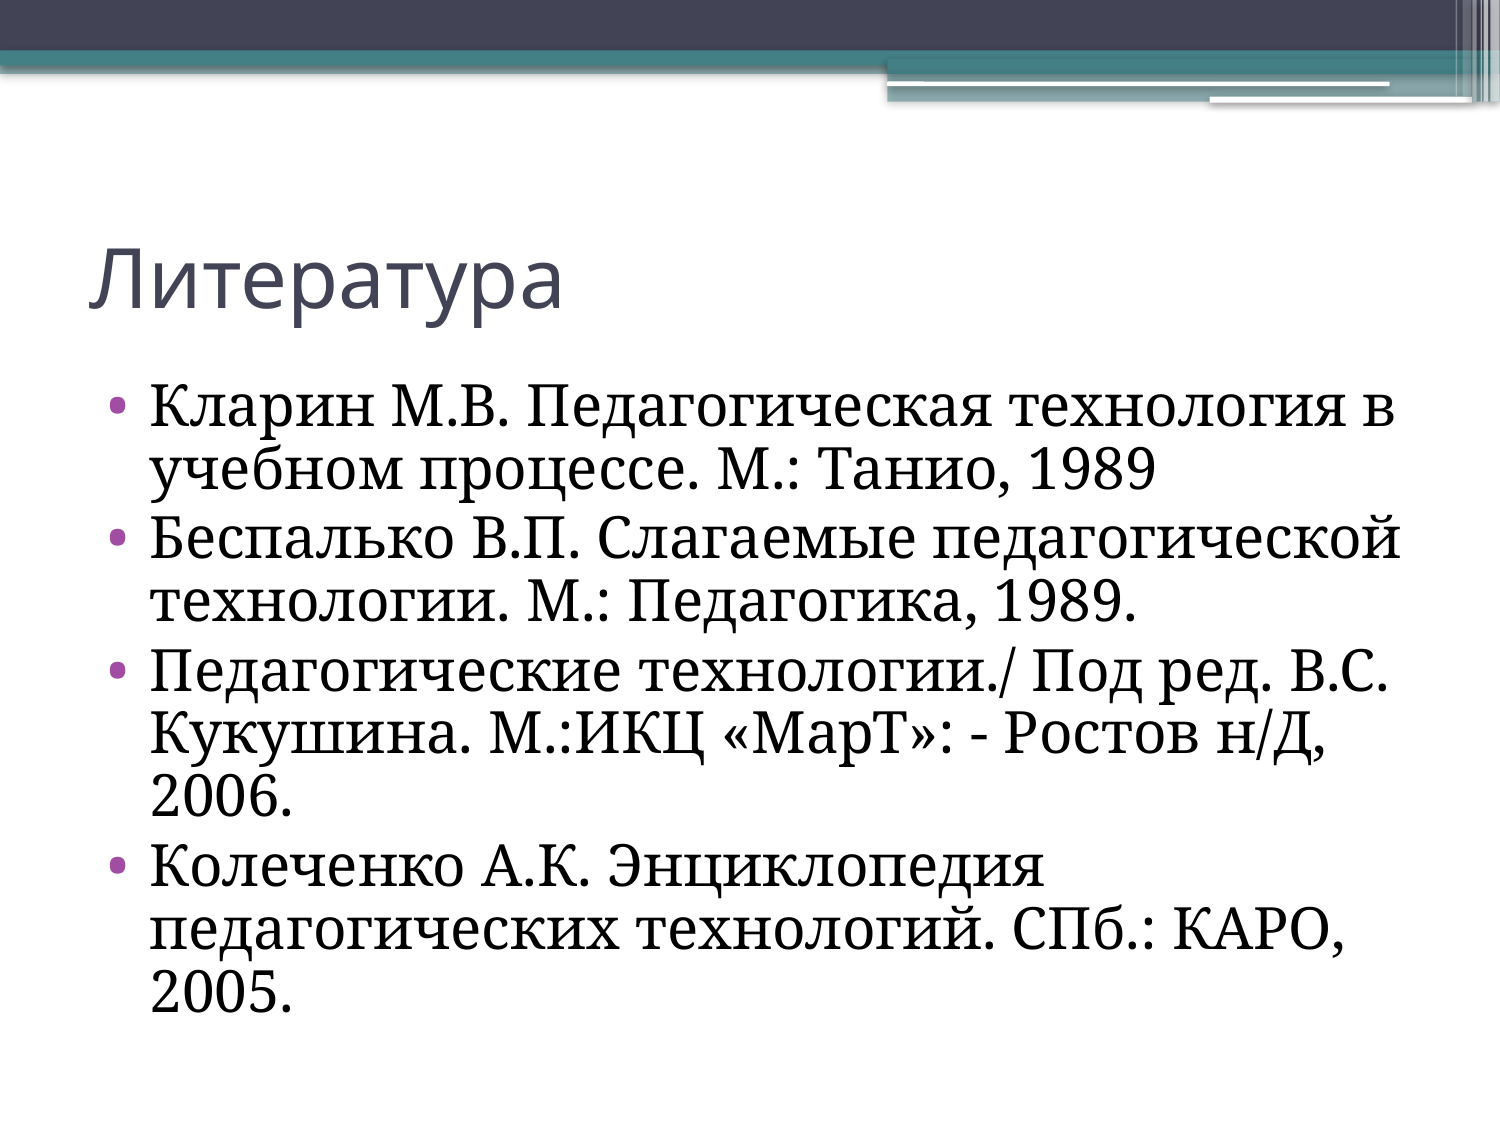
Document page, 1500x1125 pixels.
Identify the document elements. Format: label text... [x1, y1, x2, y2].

title Литература [75, 187, 1425, 363]
list Кларин М.В. Педагогическая технология в учебном процессе. М.: Танио, 1989 Беспалько В.П. Слагаемые педагогической технологии. М.: Педагогика, 1989. Педагогические технологии./ Под ред. В.С. Кукушина. М.:ИКЦ «МарТ»: - Ростов н/Д, 2006. Колеченко А.К. Энциклопедия педагогических технологий. СПб.: КАРО, 2005. [75, 368, 1425, 1079]
